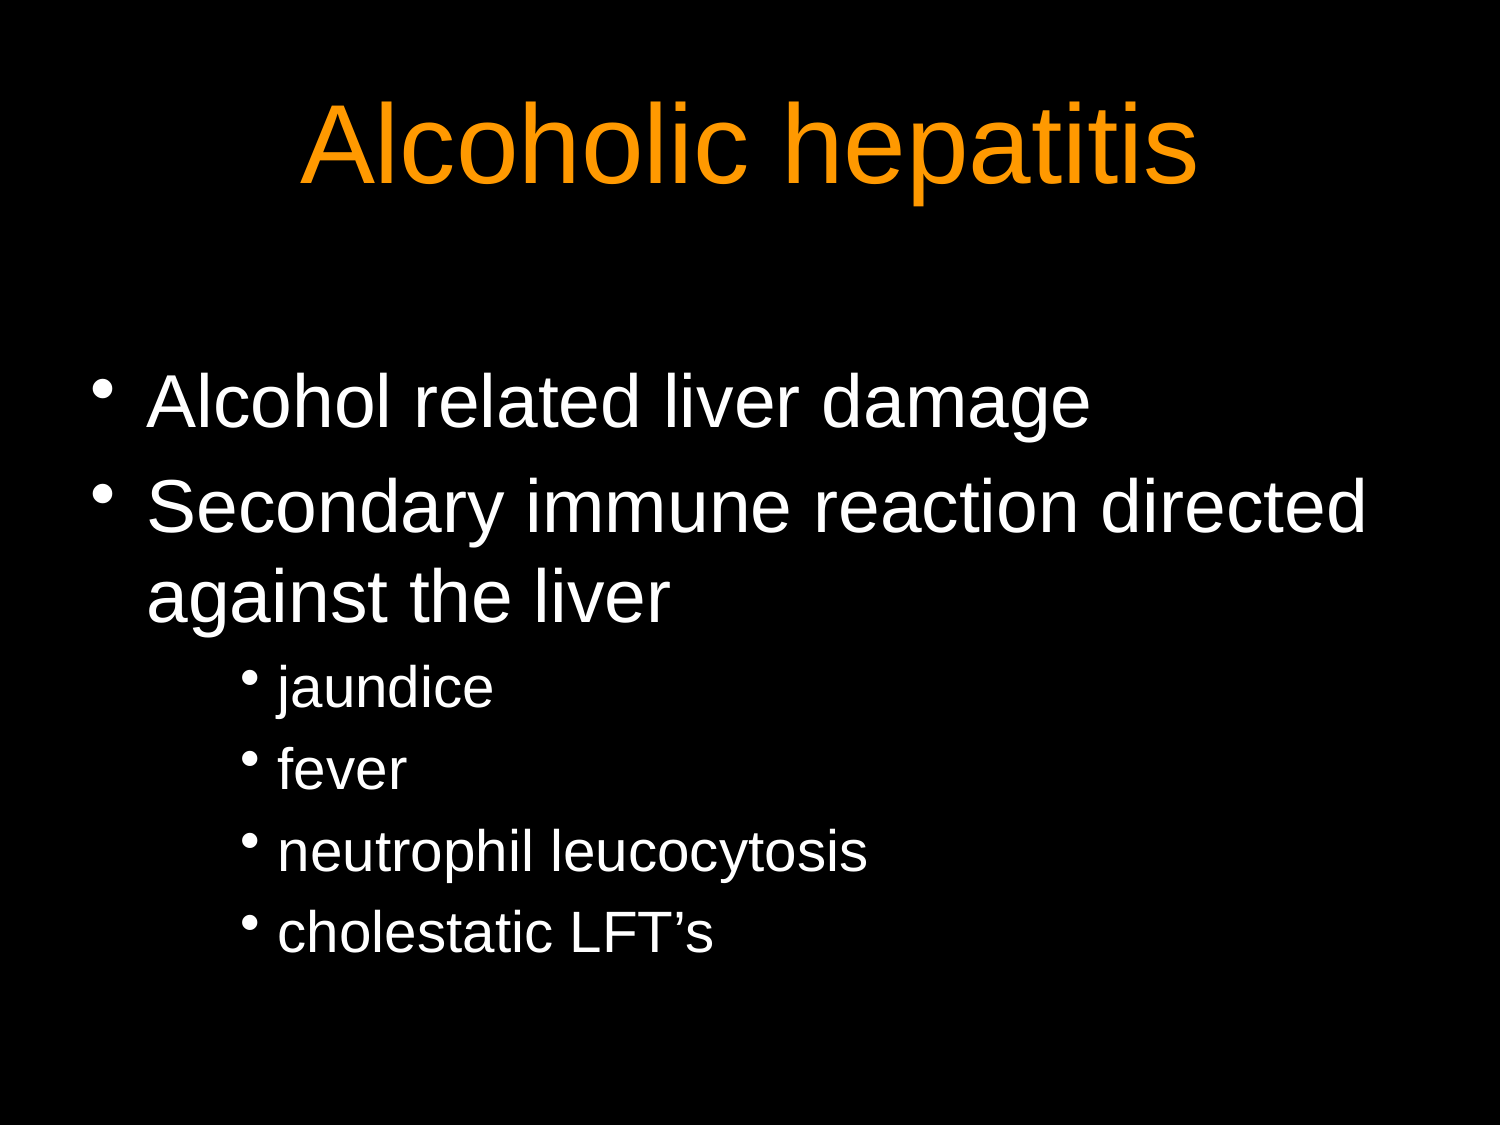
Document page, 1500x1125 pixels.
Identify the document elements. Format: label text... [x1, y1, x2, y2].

title Alcoholic hepatitis [75, 45, 1425, 233]
list Alcohol related liver damage Secondary immune reaction directed against the liver jaundice fever neutrophil leucocytosis cholestatic LFT’s [75, 345, 1425, 1005]
